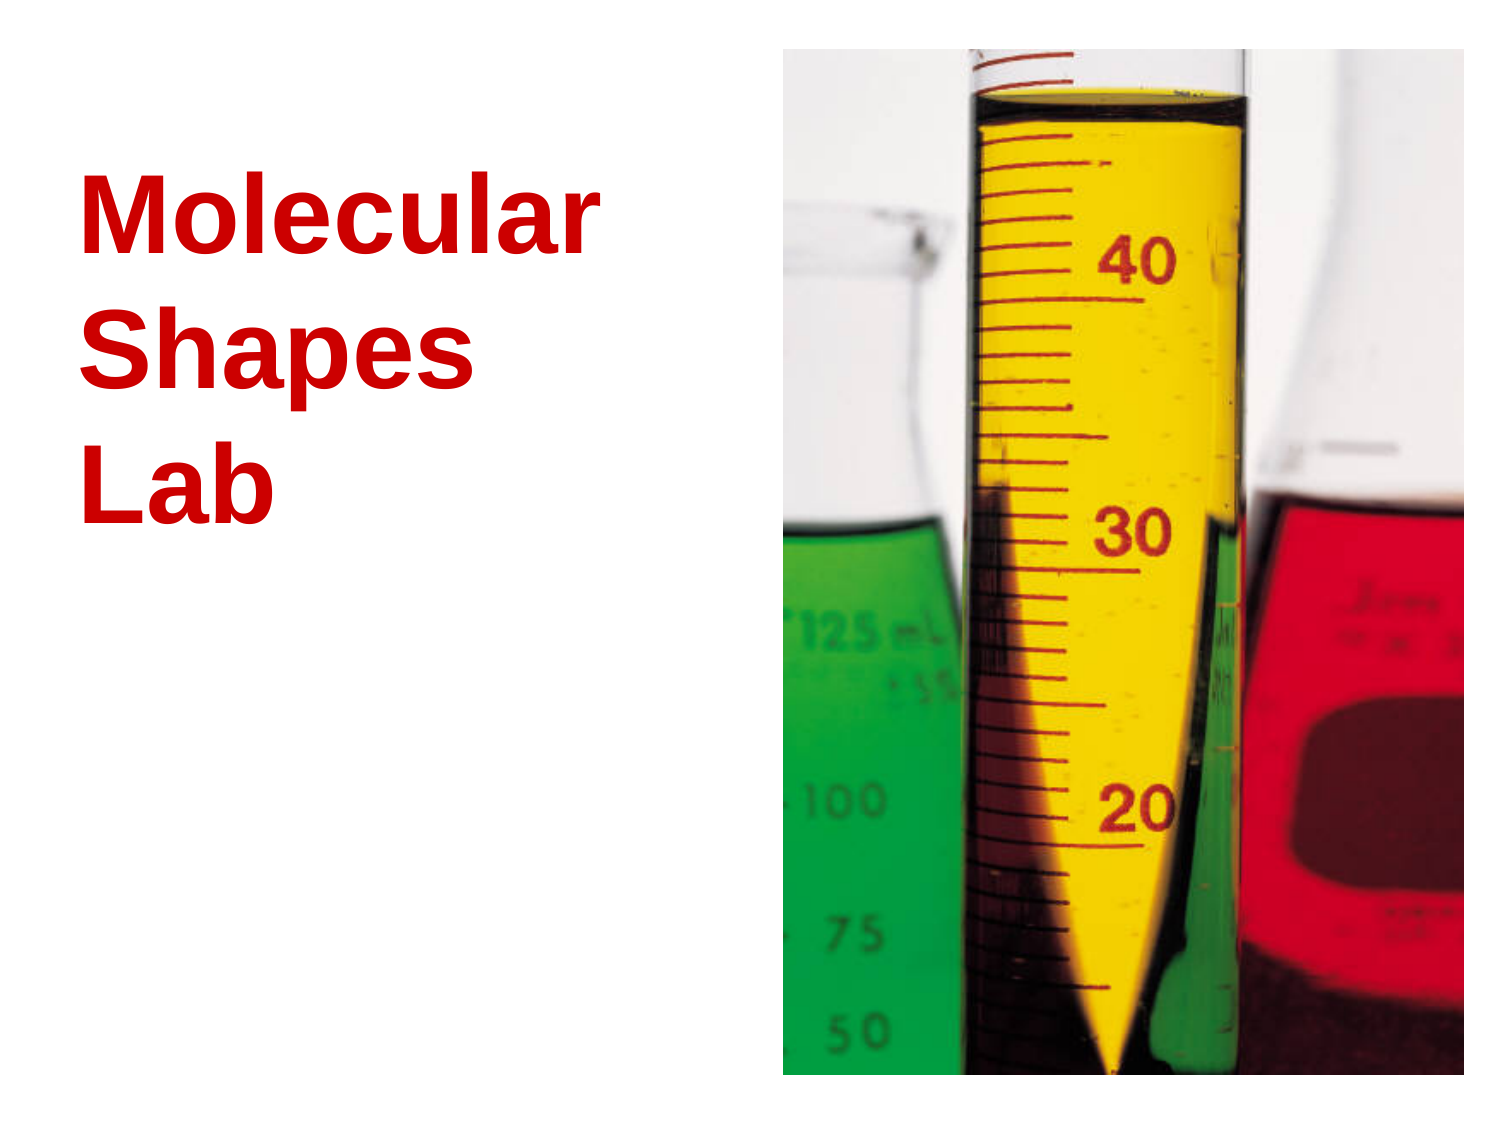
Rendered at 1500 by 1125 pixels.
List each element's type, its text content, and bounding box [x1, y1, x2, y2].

title Molecular Shapes Lab [62, 87, 713, 601]
picture [783, 49, 1464, 1075]
